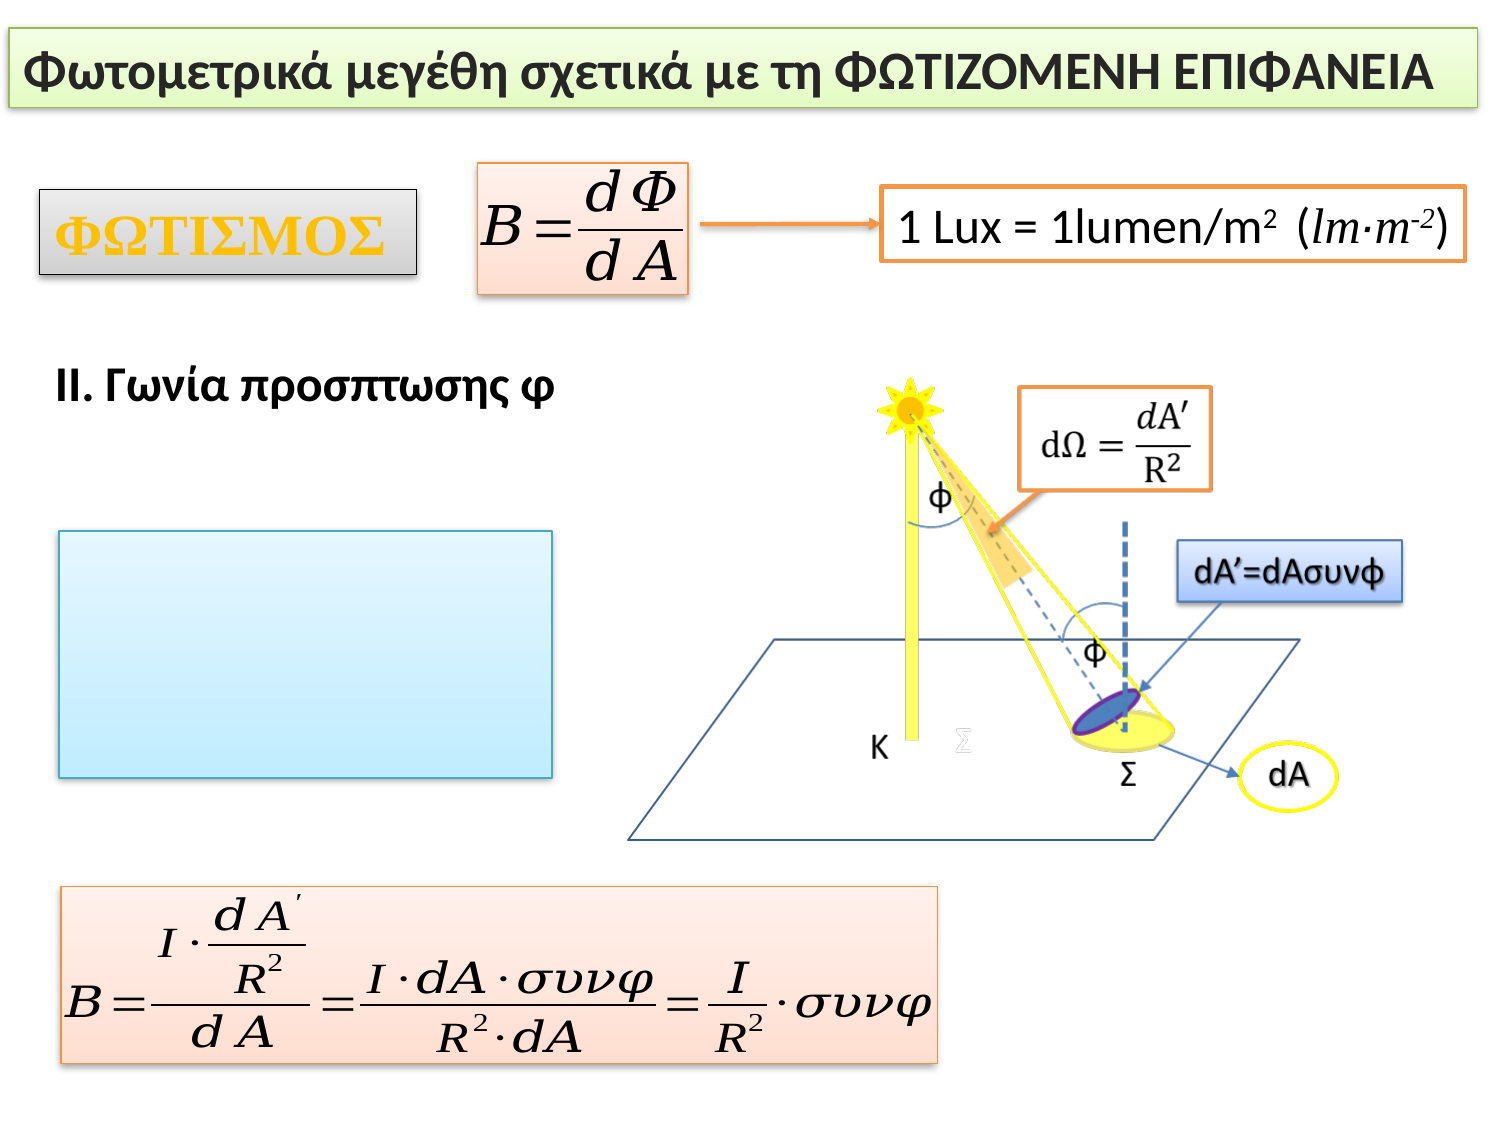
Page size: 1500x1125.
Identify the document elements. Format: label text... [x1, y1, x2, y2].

text_box Φωτομετρικά μεγέθη σχετικά με τη ΦΩΤΙΖΟΜΕΝΗ ΕΠΙΦΑΝΕΙΑ [8, 27, 1478, 108]
text_box 1 Lux = 1lumen/m2 (lm∙m-2) [879, 184, 1467, 263]
picture [627, 377, 1419, 842]
text_box ΦΩΤΙΣΜΟΣ [39, 189, 417, 275]
text_box ΙI. Γωνία προσπτωσης φ [40, 343, 571, 419]
